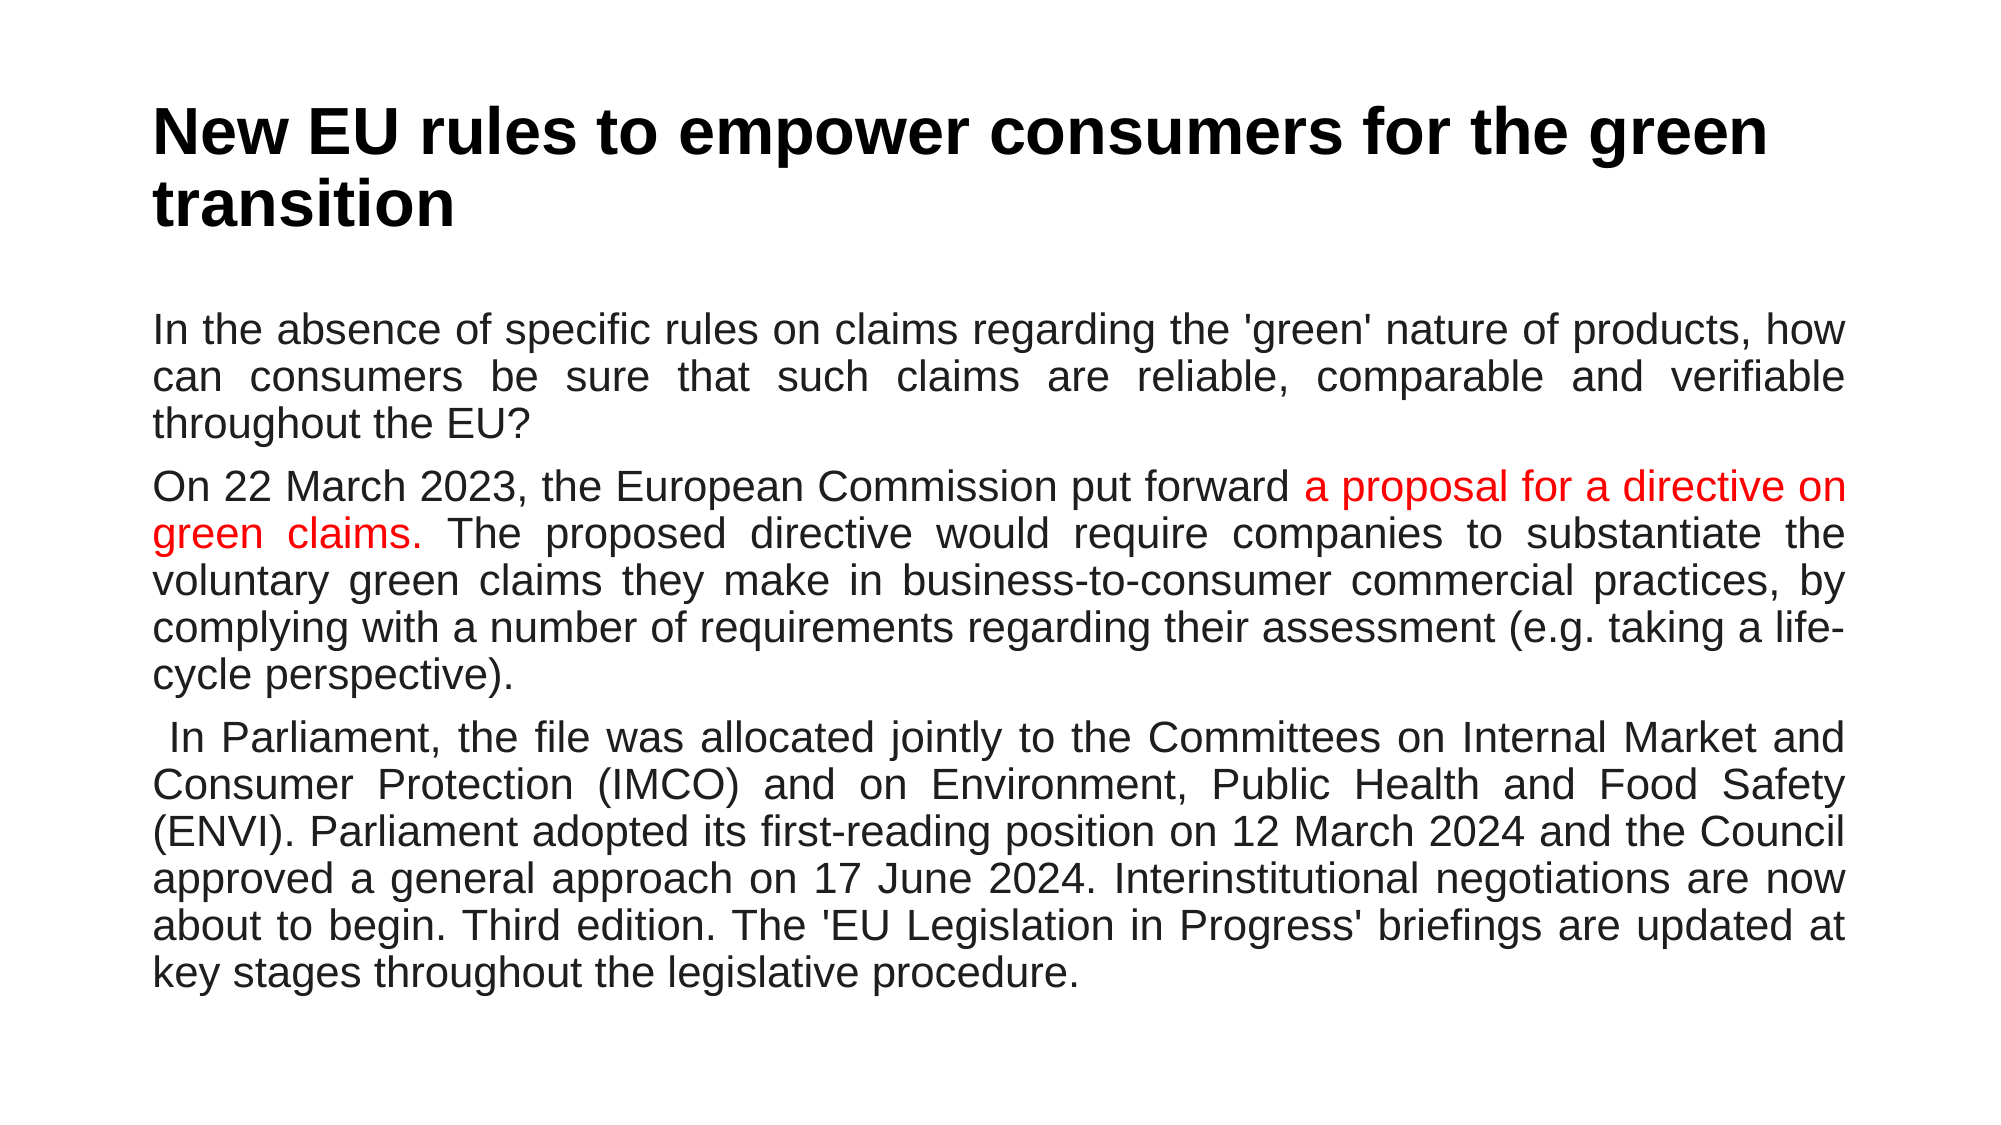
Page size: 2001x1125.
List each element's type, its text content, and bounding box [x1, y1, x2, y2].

list In the absence of specific rules on claims regarding the 'green' nature of products, how can consumers be sure that such claims are reliable, comparable and verifiable throughout the EU? On 22 March 2023, the European Commission put forward a proposal for a directive on green claims. The proposed directive would require companies to substantiate the voluntary green claims they make in business-to-consumer commercial practices, by complying with a number of requirements regarding their assessment (e.g. taking a life-cycle perspective). In Parliament, the file was allocated jointly to the Committees on Internal Market and Consumer Protection (IMCO) and on Environment, Public Health and Food Safety (ENVI). Parliament adopted its first-reading position on 12 March 2024 and the Council approved a general approach on 17 June 2024. Interinstitutional negotiations are now about to begin. Third edition. The 'EU Legislation in Progress' briefings are updated at key stages throughout the legislative procedure. [137, 299, 1863, 1014]
title New EU rules to empower consumers for the green transition [137, 59, 1863, 278]
